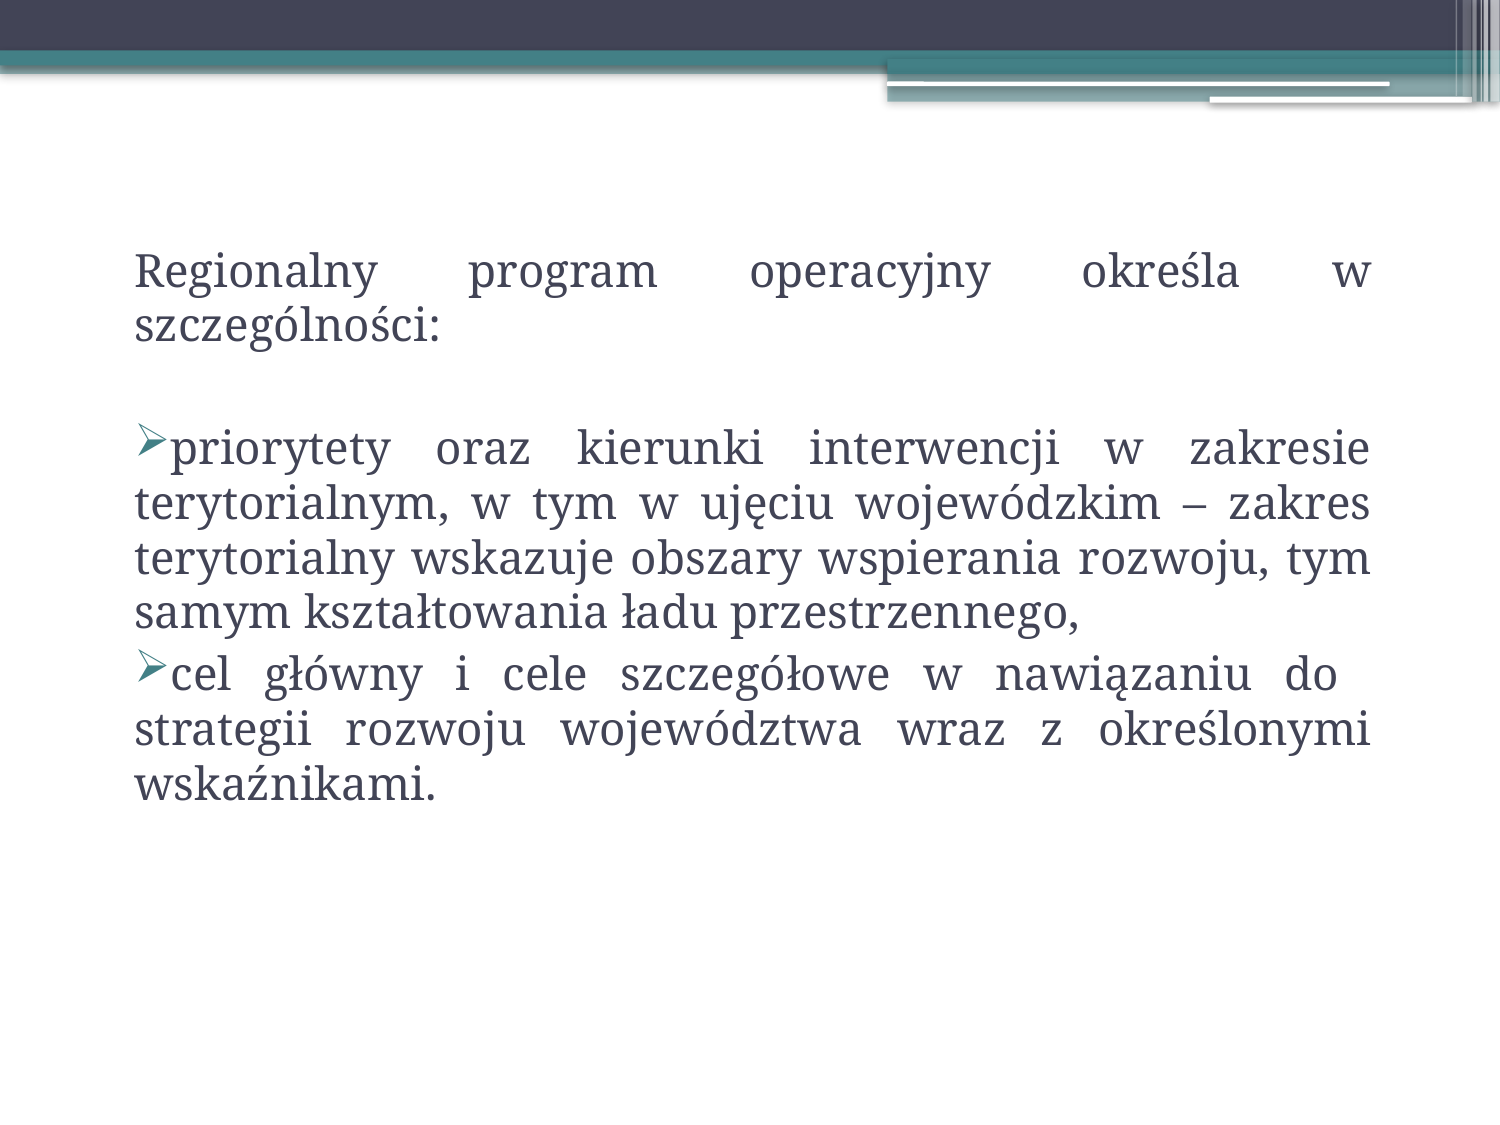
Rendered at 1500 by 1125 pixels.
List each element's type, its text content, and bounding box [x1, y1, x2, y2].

list Regionalny program operacyjny określa w szczególności: priorytety oraz kierunki interwencji w zakresie terytorialnym, w tym w ujęciu wojewódzkim – zakres terytorialny wskazuje obszary wspierania rozwoju, tym samym kształtowania ładu przestrzennego, cel główny i cele szczegółowe w nawiązaniu do strategii rozwoju województwa wraz z określonymi wskaźnikami. [112, 172, 1388, 988]
